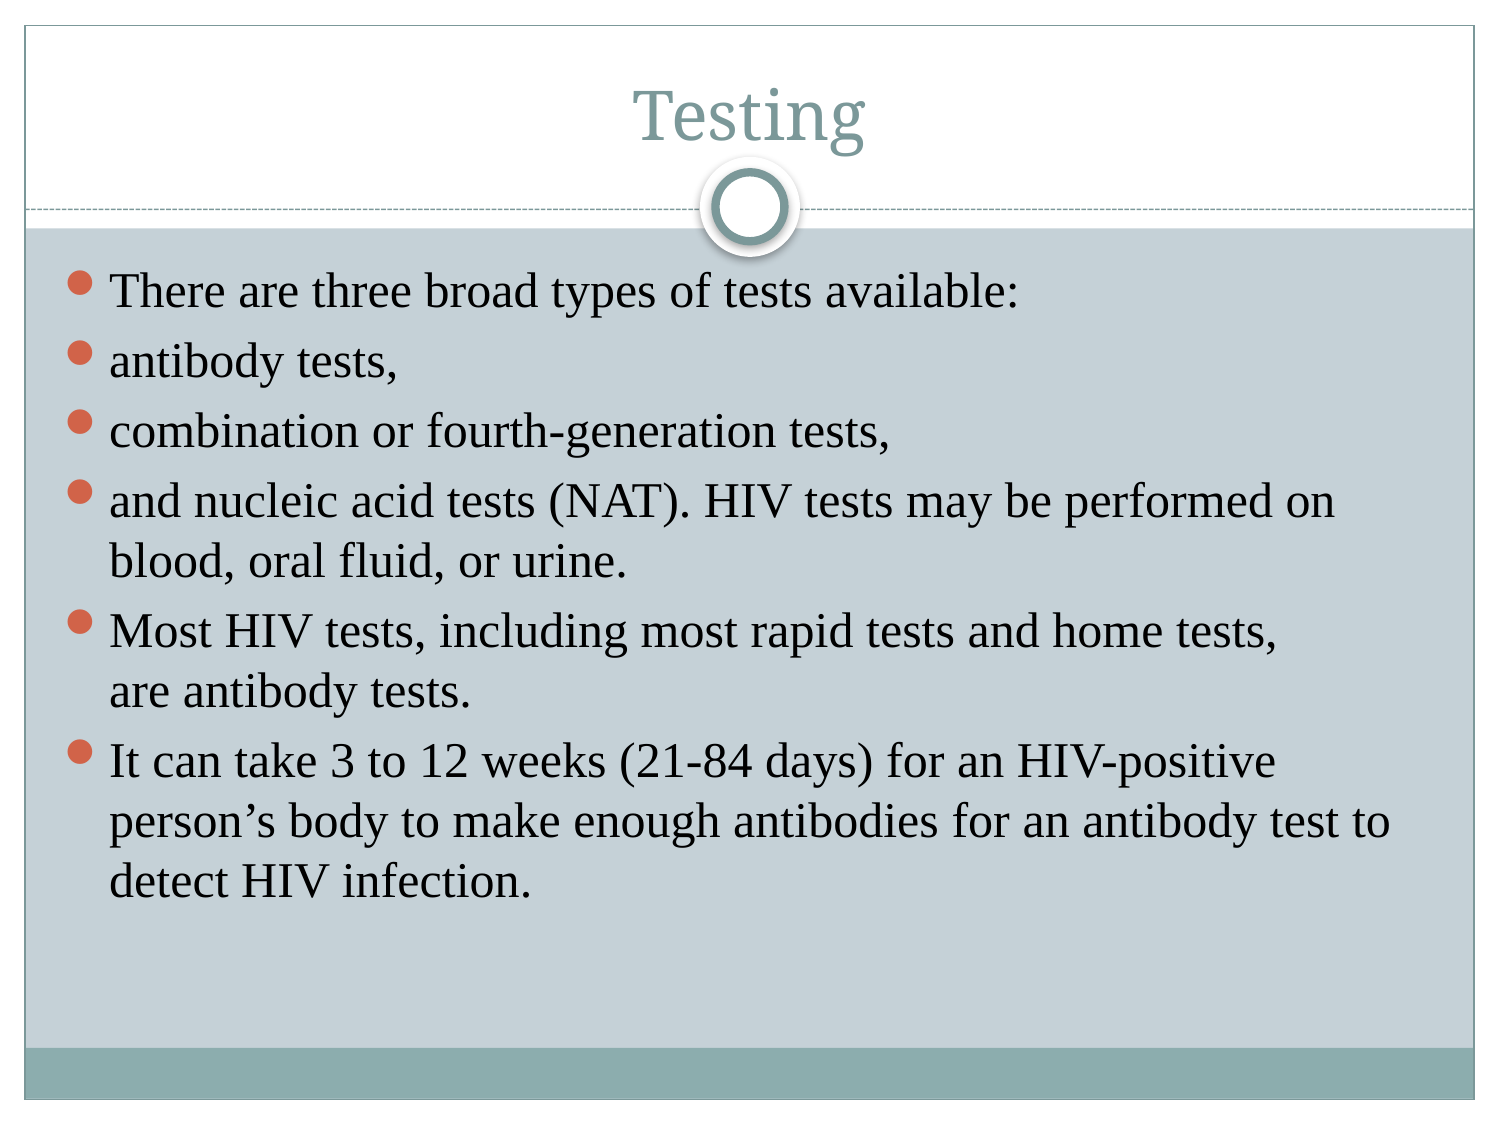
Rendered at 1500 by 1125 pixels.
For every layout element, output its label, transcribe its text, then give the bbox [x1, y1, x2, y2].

list There are three broad types of tests available: antibody tests, combination or fourth-generation tests, and nucleic acid tests (NAT). HIV tests may be performed on blood, oral fluid, or urine. Most HIV tests, including most rapid tests and home tests, are antibody tests. It can take 3 to 12 weeks (21-84 days) for an HIV-positive person’s body to make enough antibodies for an antibody test to detect HIV infection. [49, 250, 1445, 1001]
title Testing [49, 37, 1450, 162]
